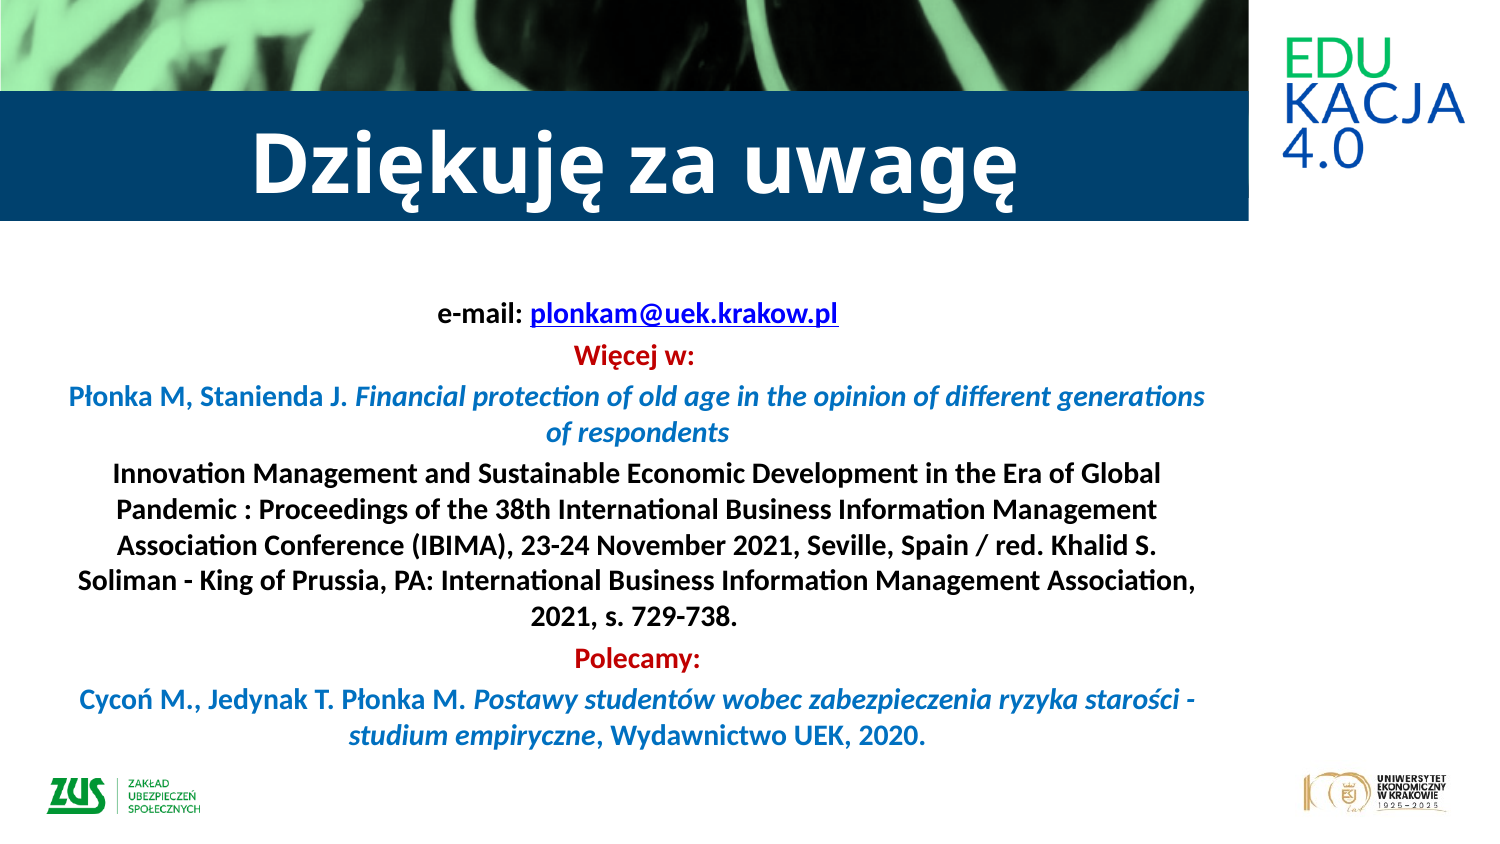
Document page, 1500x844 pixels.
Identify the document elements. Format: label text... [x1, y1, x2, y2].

picture [1278, 16, 1495, 183]
picture [46, 778, 200, 814]
title Dziękuję za uwagę [46, 102, 1223, 206]
picture [1295, 760, 1458, 824]
list e-mail: plonkam@uek.krakow.pl Więcej w: Płonka M, Stanienda J. Financial protection of old age in the opinion of different generations of respondents Innovation Management and Sustainable Economic Development in the Era of Global Pandemic : Proceedings of the 38th International Business Information Management Association Conference (IBIMA), 23-24 November 2021, Seville, Spain / red. Khalid S. Soliman - King of Prussia, PA: International Business Information Management Association, 2021, s. 729-738. Polecamy: Cycoń M., Jedynak T. Płonka M. Postawy studentów wobec zabezpieczenia ryzyka starości - studium empiryczne, Wydawnictwo UEK, 2020. [50, 244, 1226, 765]
